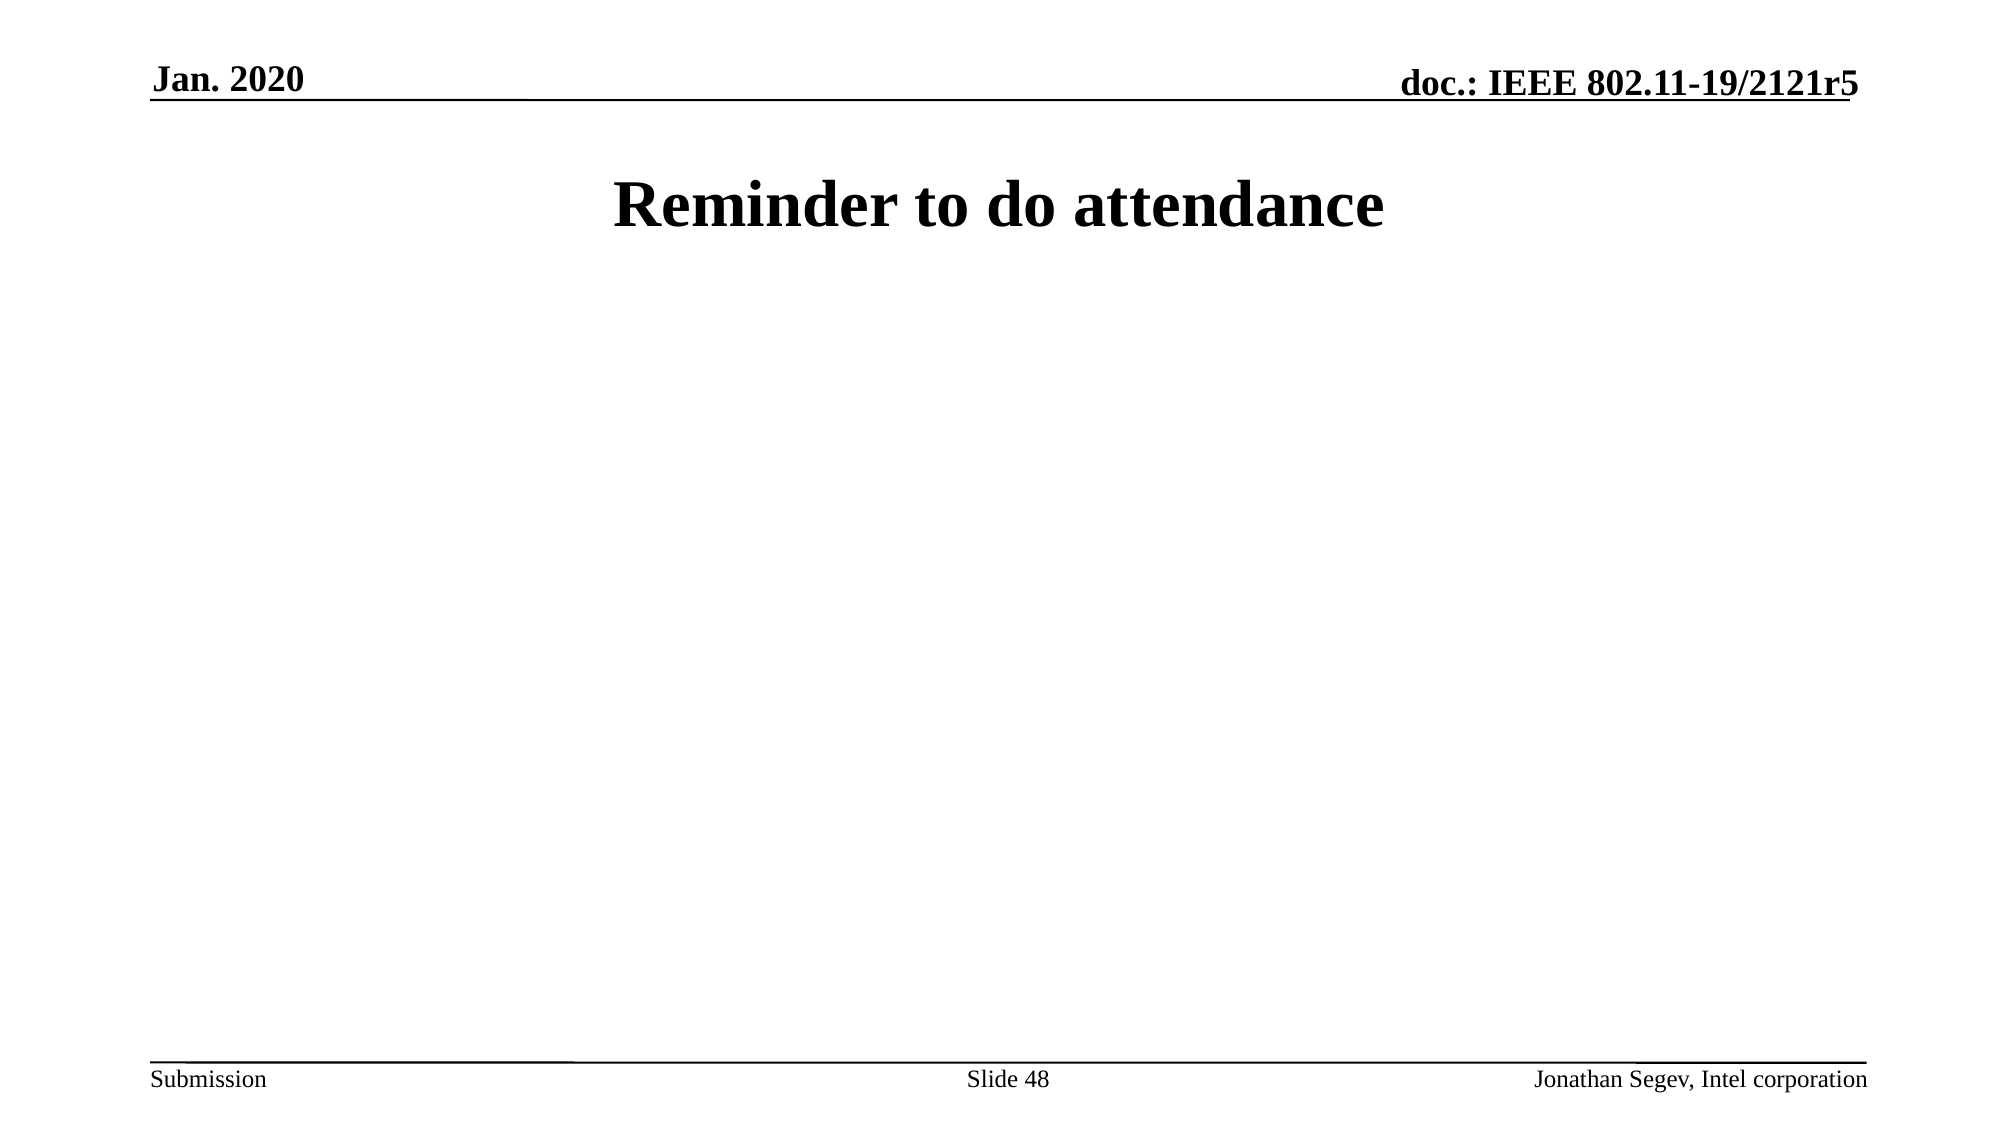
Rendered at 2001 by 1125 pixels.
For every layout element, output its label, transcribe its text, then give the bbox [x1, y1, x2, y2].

slide_number Slide 48 [950, 1061, 1067, 1123]
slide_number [152, 54, 563, 100]
footer Jonathan Segev, Intel corporation [1171, 1061, 1869, 1093]
title Reminder to do attendance [149, 112, 1850, 288]
